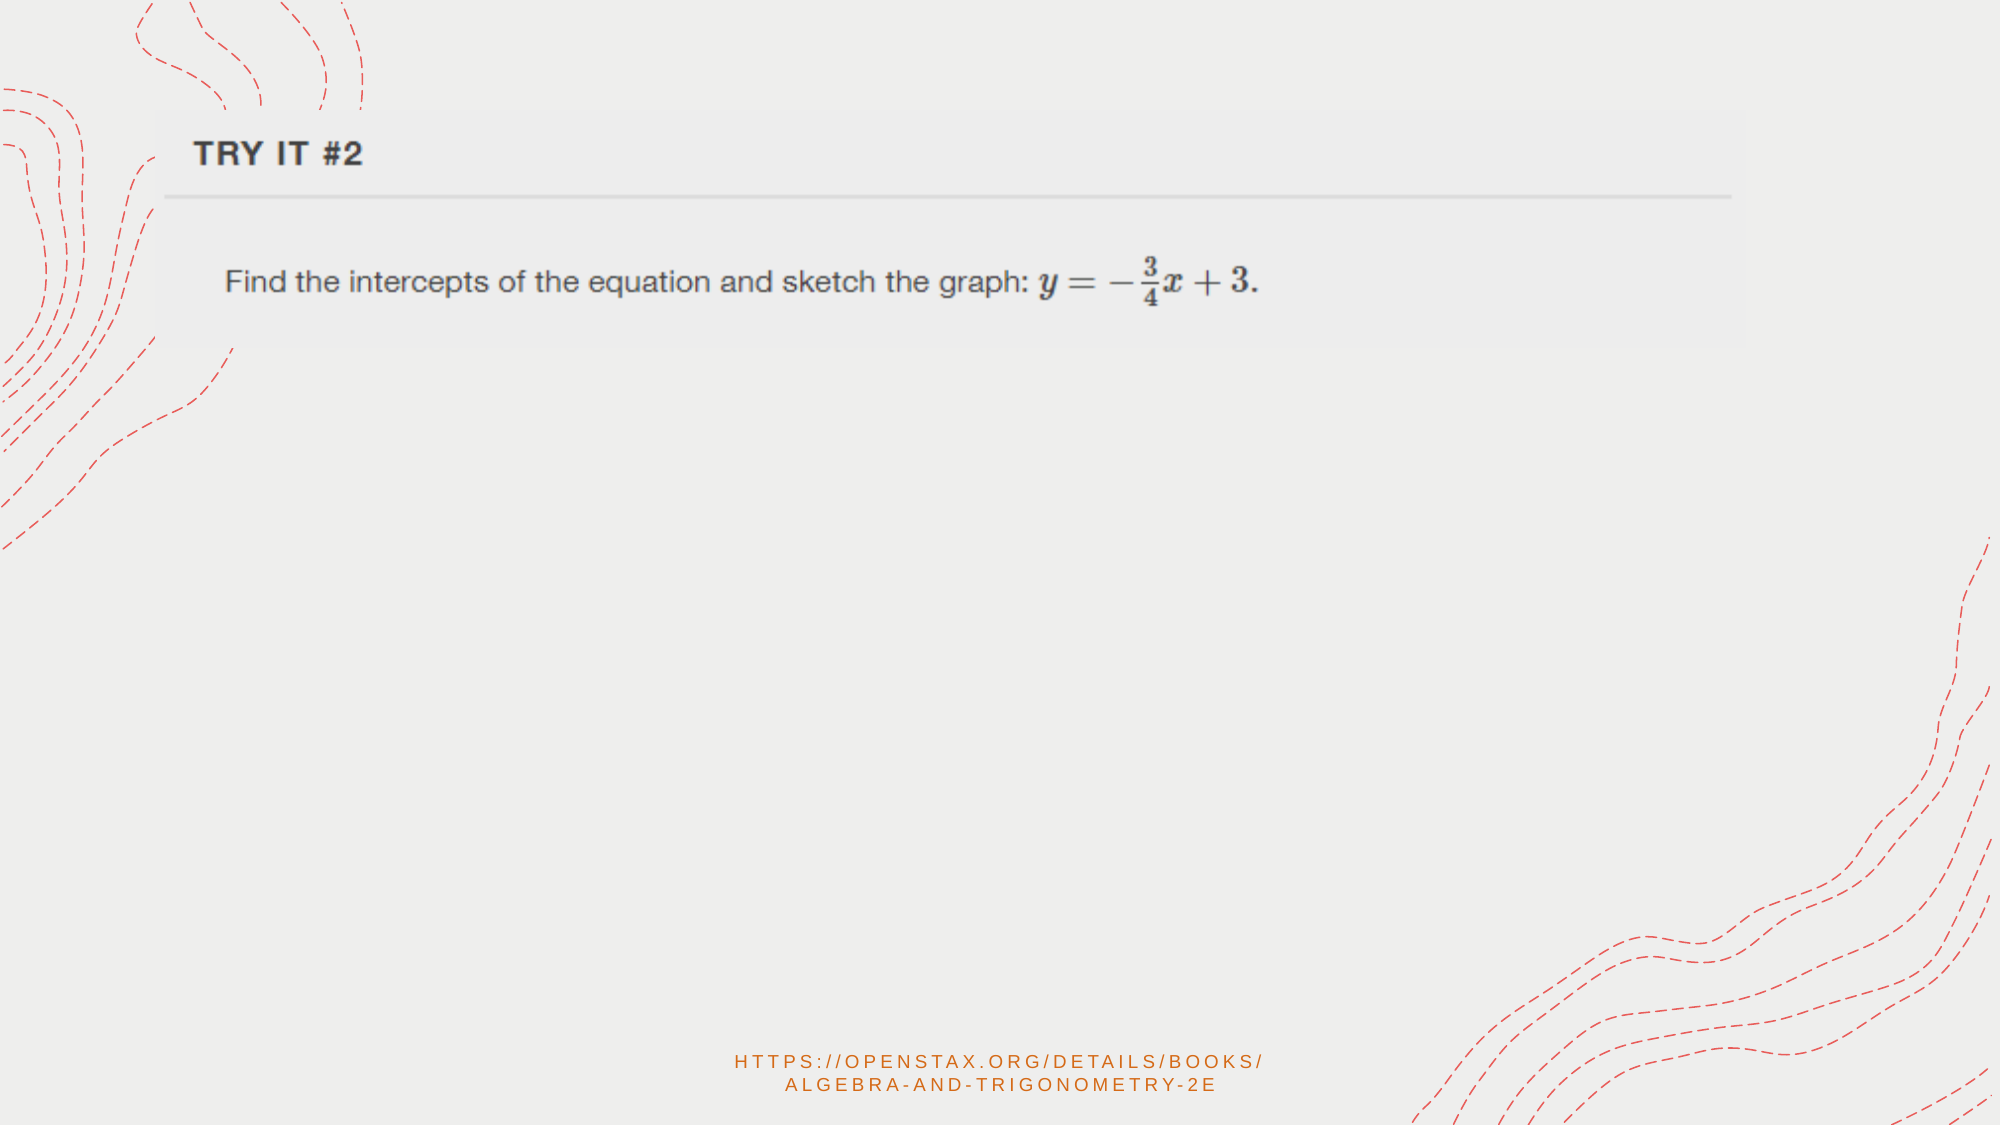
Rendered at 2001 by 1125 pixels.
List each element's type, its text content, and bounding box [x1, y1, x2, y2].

picture [155, 109, 1746, 348]
footer https://openstax.org/details/books/algebra-and-trigonometry-2e [662, 1042, 1338, 1103]
